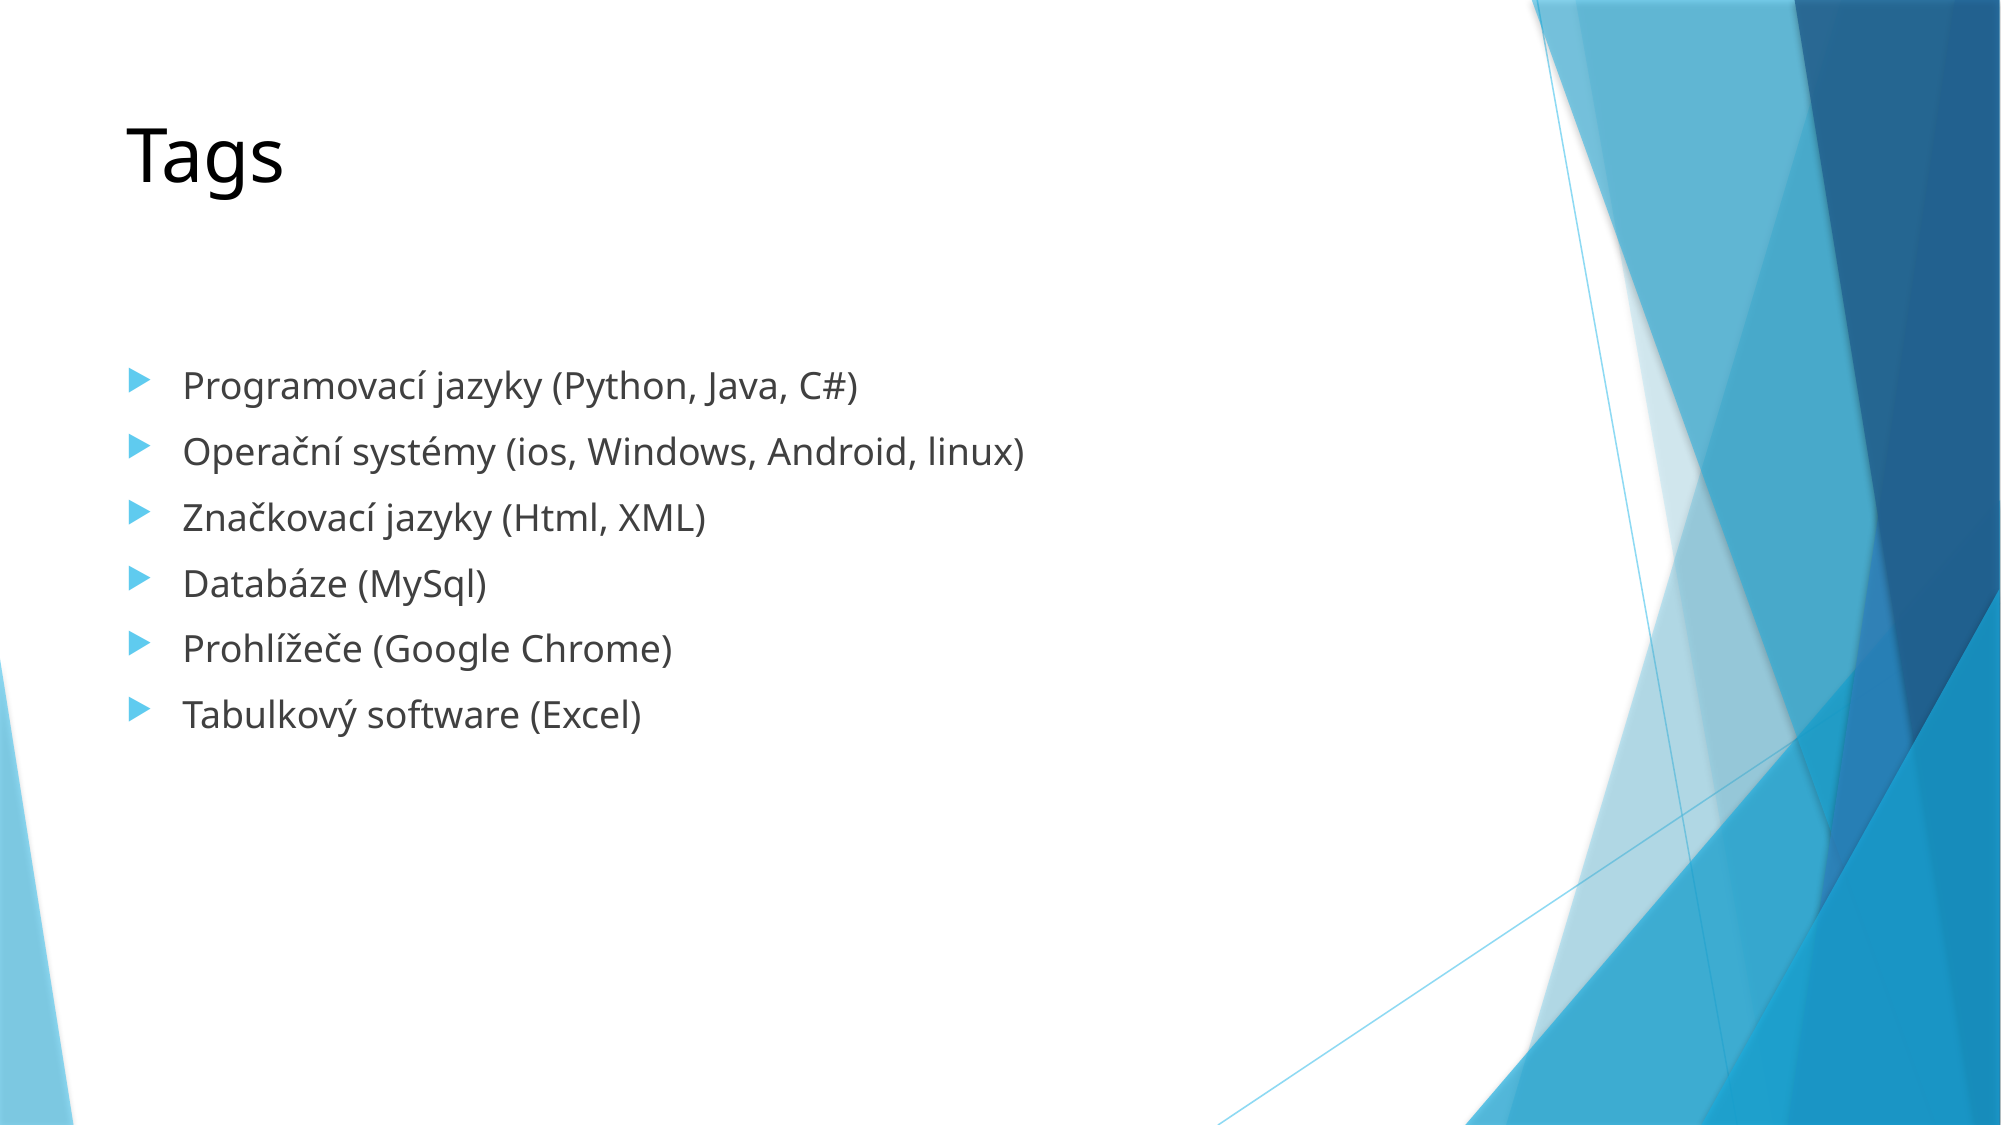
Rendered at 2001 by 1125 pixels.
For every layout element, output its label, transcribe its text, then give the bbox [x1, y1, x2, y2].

title Tags [111, 99, 1522, 317]
list Programovací jazyky (Python, Java, C#) Operační systémy (ios, Windows, Android, linux) Značkovací jazyky (Html, XML) Databáze (MySql) Prohlížeče (Google Chrome) Tabulkový software (Excel) [111, 354, 1522, 992]
